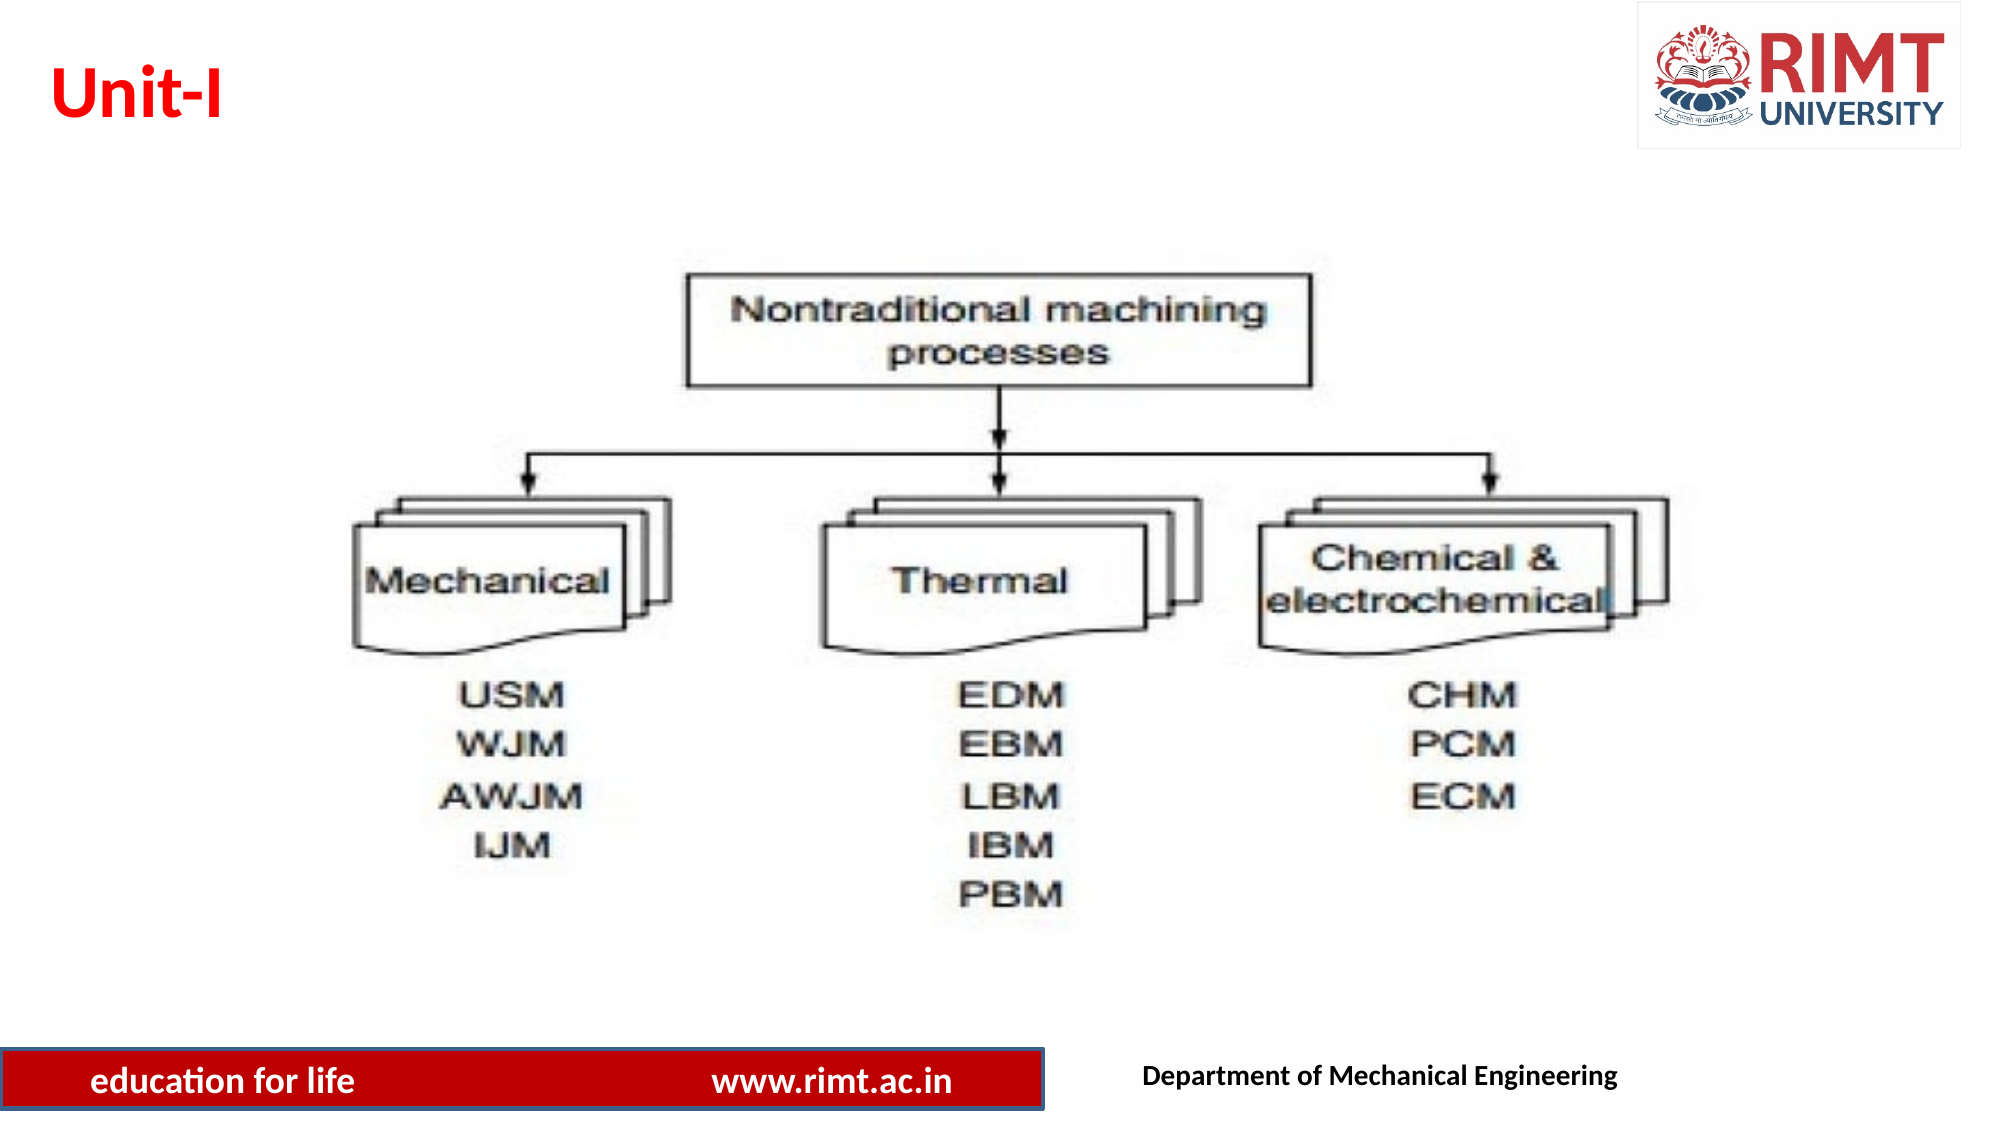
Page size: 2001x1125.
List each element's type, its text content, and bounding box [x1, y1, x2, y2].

text_box education for life www.rimt.ac.in [0, 1047, 1045, 1111]
text_box Unit-I [0, 0, 277, 177]
picture [1637, 1, 1961, 149]
picture [274, 162, 1726, 979]
text_box Department of Mechanical Engineering [1042, 1044, 1718, 1104]
